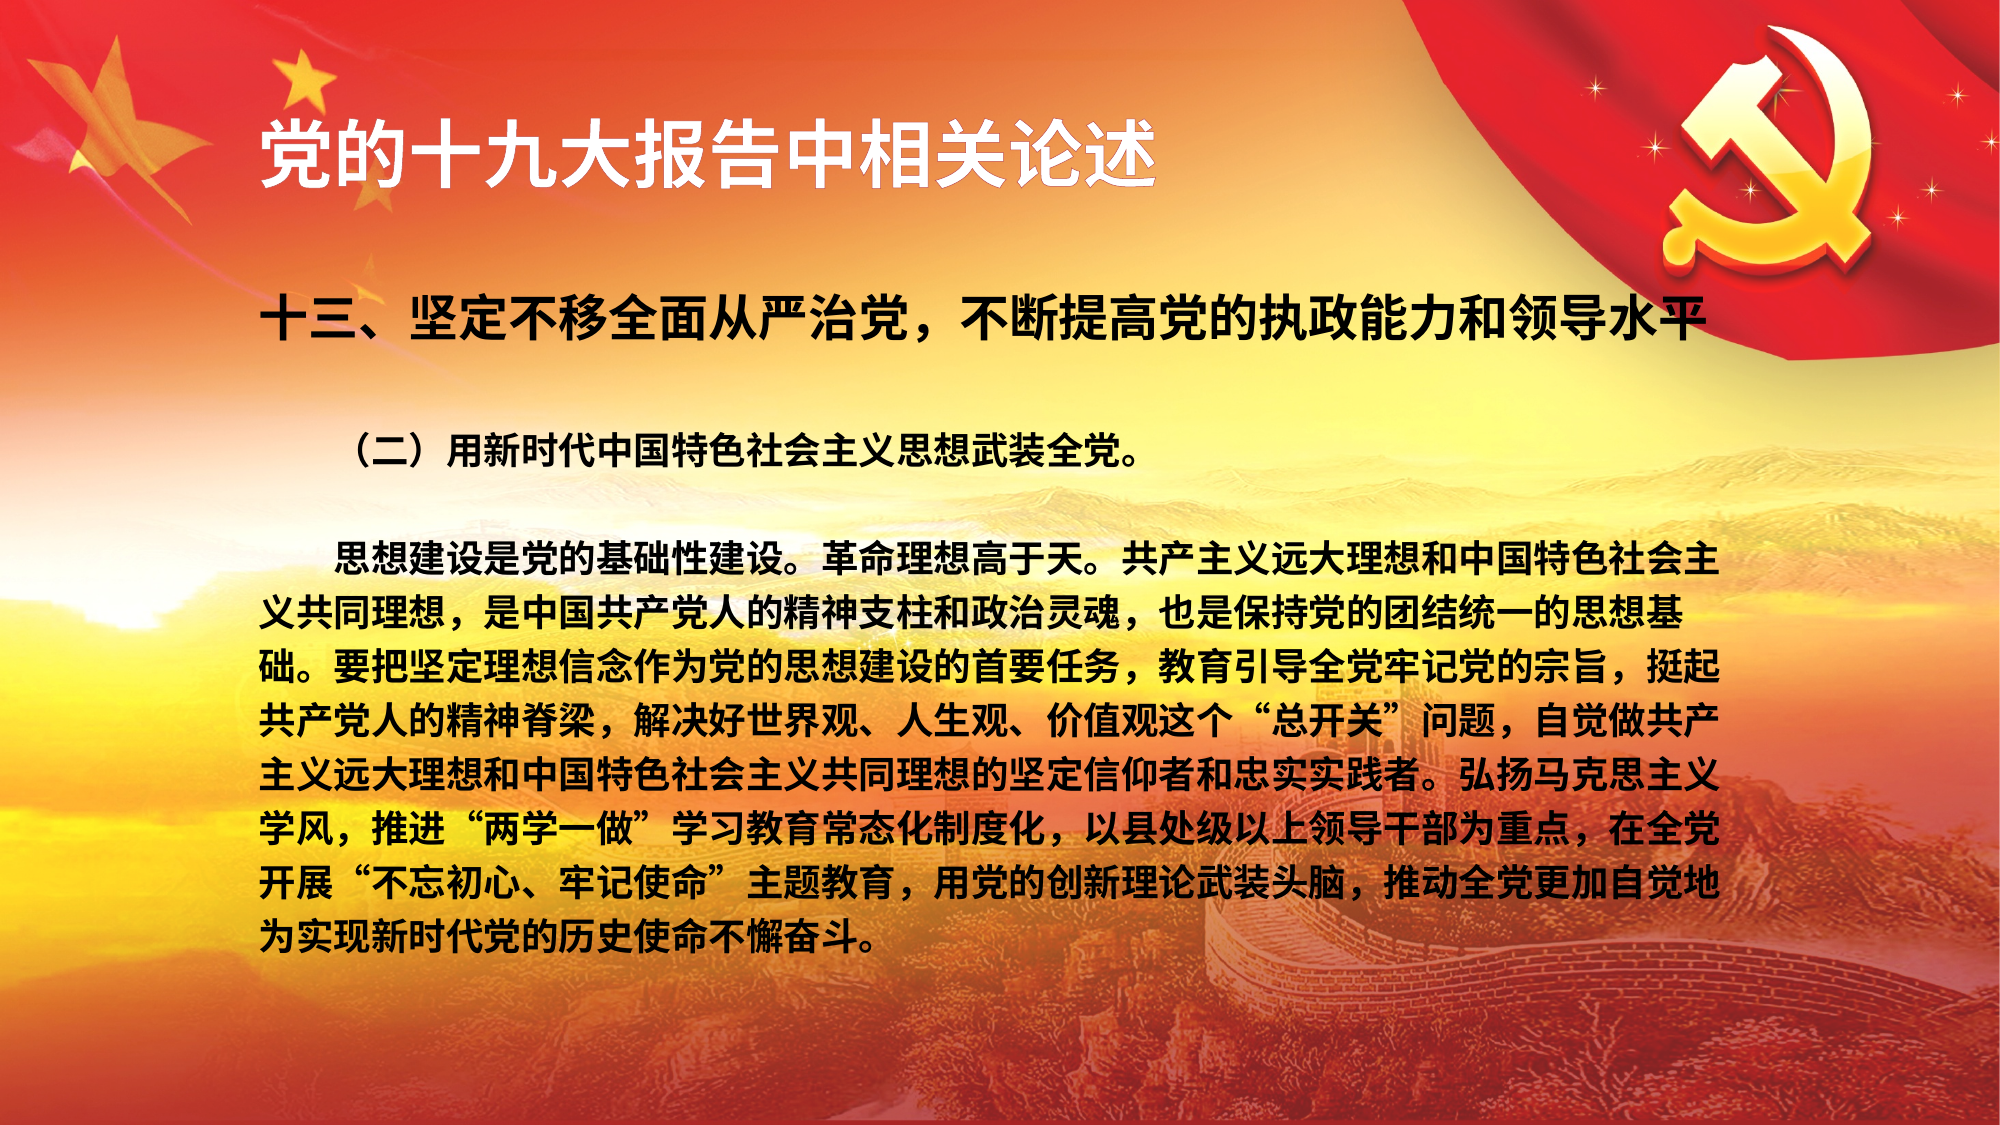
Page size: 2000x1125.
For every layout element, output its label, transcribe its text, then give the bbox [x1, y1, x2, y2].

text_box 十三、坚定不移全面从严治党，不断提高党的执政能力和领导水平 （二）用新时代中国特色社会主义思想武装全党。 思想建设是党的基础性建设。革命理想高于天。共产主义远大理想和中国特色社会主义共同理想，是中国共产党人的精神支柱和政治灵魂，也是保持党的团结统一的思想基础。要把坚定理想信念作为党的思想建设的首要任务，教育引导全党牢记党的宗旨，挺起共产党人的精神脊梁，解决好世界观、人生观、价值观这个“总开关”问题，自觉做共产主义远大理想和中国特色社会主义共同理想的坚定信仰者和忠实实践者。弘扬马克思主义学风，推进“两学一做”学习教育常态化制度化，以县处级以上领导干部为重点，在全党开展“不忘初心、牢记使命”主题教育，用党的创新理论武装头脑，推动全党更加自觉地为实现新时代党的历史使命不懈奋斗。 [243, 267, 1756, 966]
text_box 党的十九大报告中相关论述 [243, 99, 1685, 205]
